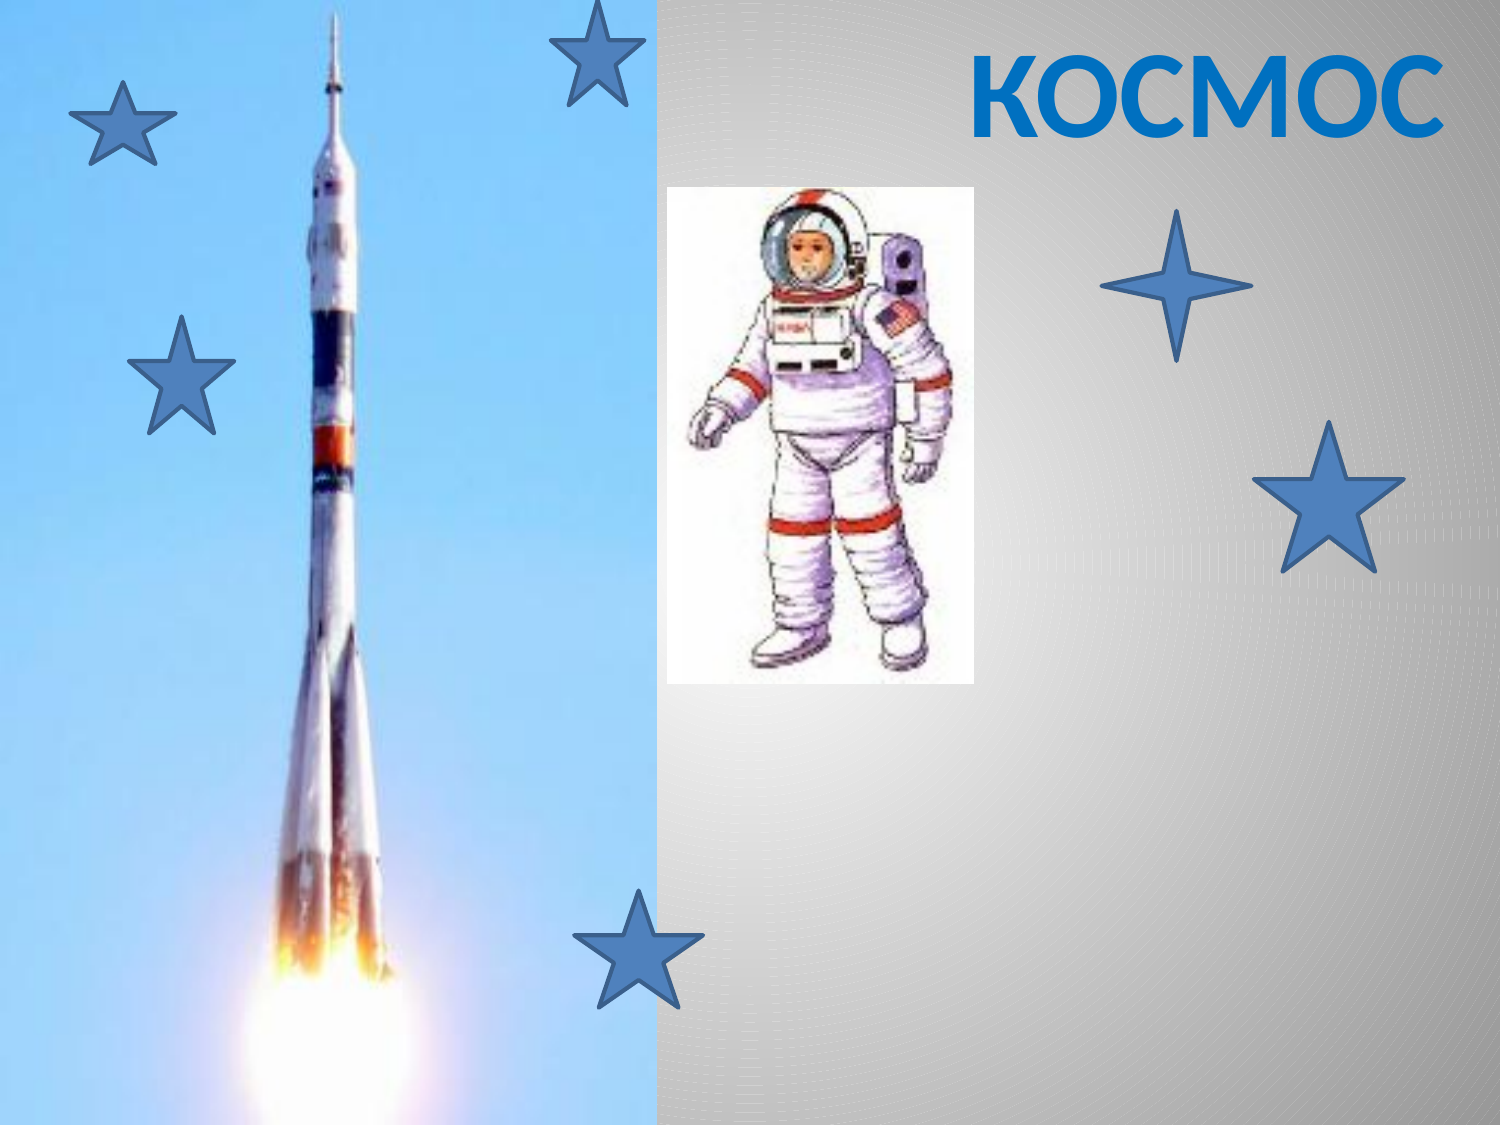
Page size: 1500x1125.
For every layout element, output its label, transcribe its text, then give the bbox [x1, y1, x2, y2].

picture [667, 187, 975, 684]
picture [0, 0, 657, 1125]
title КОСМОС [914, 0, 1500, 176]
text_box [1251, 419, 1406, 574]
text_box [1099, 208, 1254, 363]
text_box [660, 933, 706, 1010]
